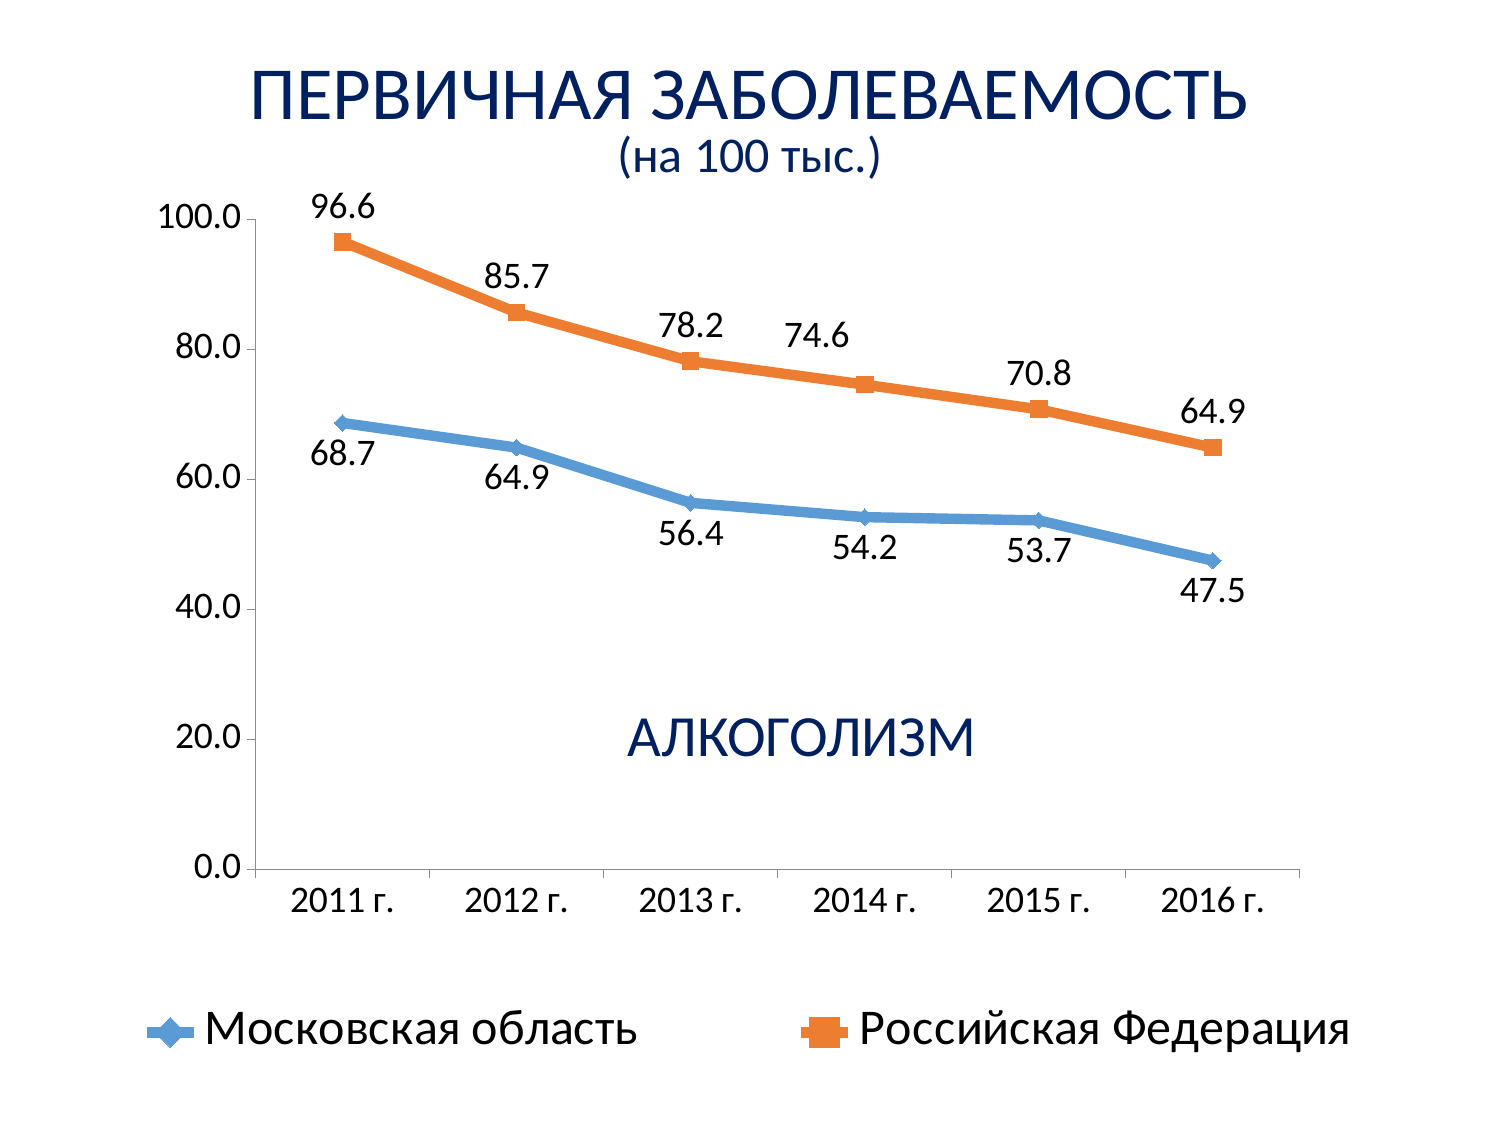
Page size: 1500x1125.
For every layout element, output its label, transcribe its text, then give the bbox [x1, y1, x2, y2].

text_box ПЕРВИЧНАЯ ЗАБОЛЕВАЕМОСТЬ (на 100 тыс.) [0, 54, 1500, 190]
chart [0, 144, 1499, 1125]
